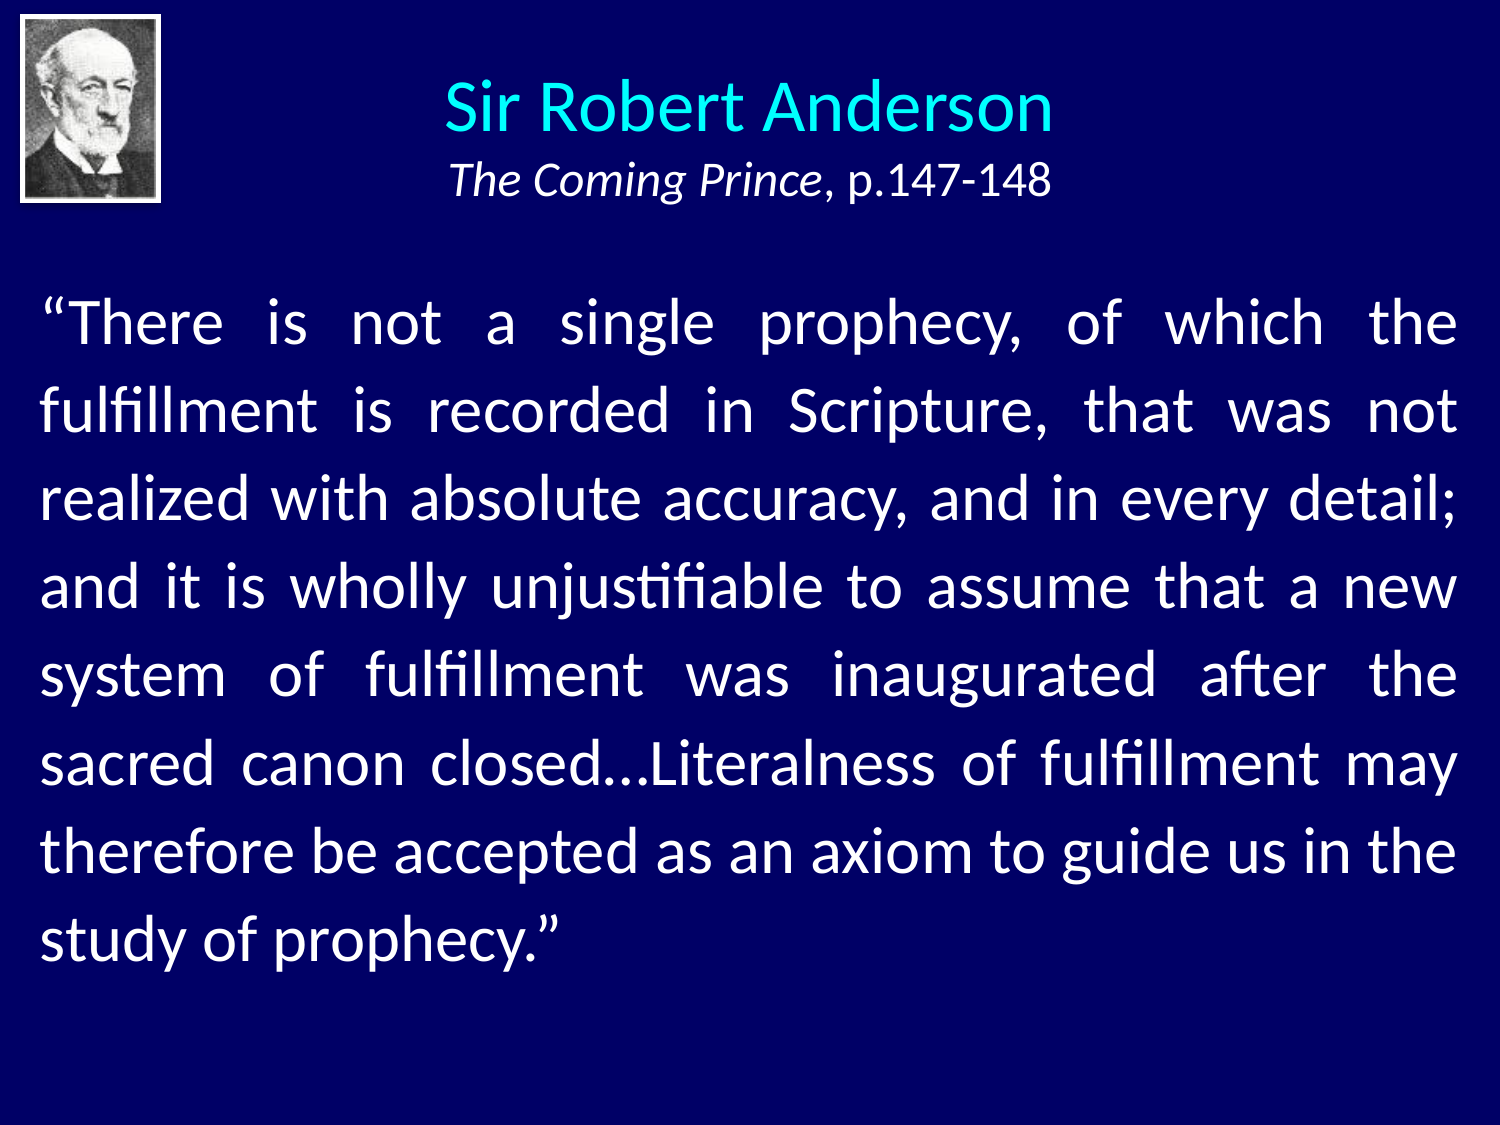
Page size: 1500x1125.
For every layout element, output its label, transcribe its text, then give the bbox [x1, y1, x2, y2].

list “There is not a single prophecy, of which the fulfillment is recorded in Scripture, that was not realized with absolute accuracy, and in every detail; and it is wholly unjustifiable to assume that a new system of fulfillment was inaugurated after the sacred canon closed…Literalness of fulfillment may therefore be accepted as an axiom to guide us in the study of prophecy.” [24, 262, 1475, 1025]
title Sir Robert Anderson The Coming Prince, p.147-148 [112, 37, 1388, 225]
picture [24, 18, 157, 199]
